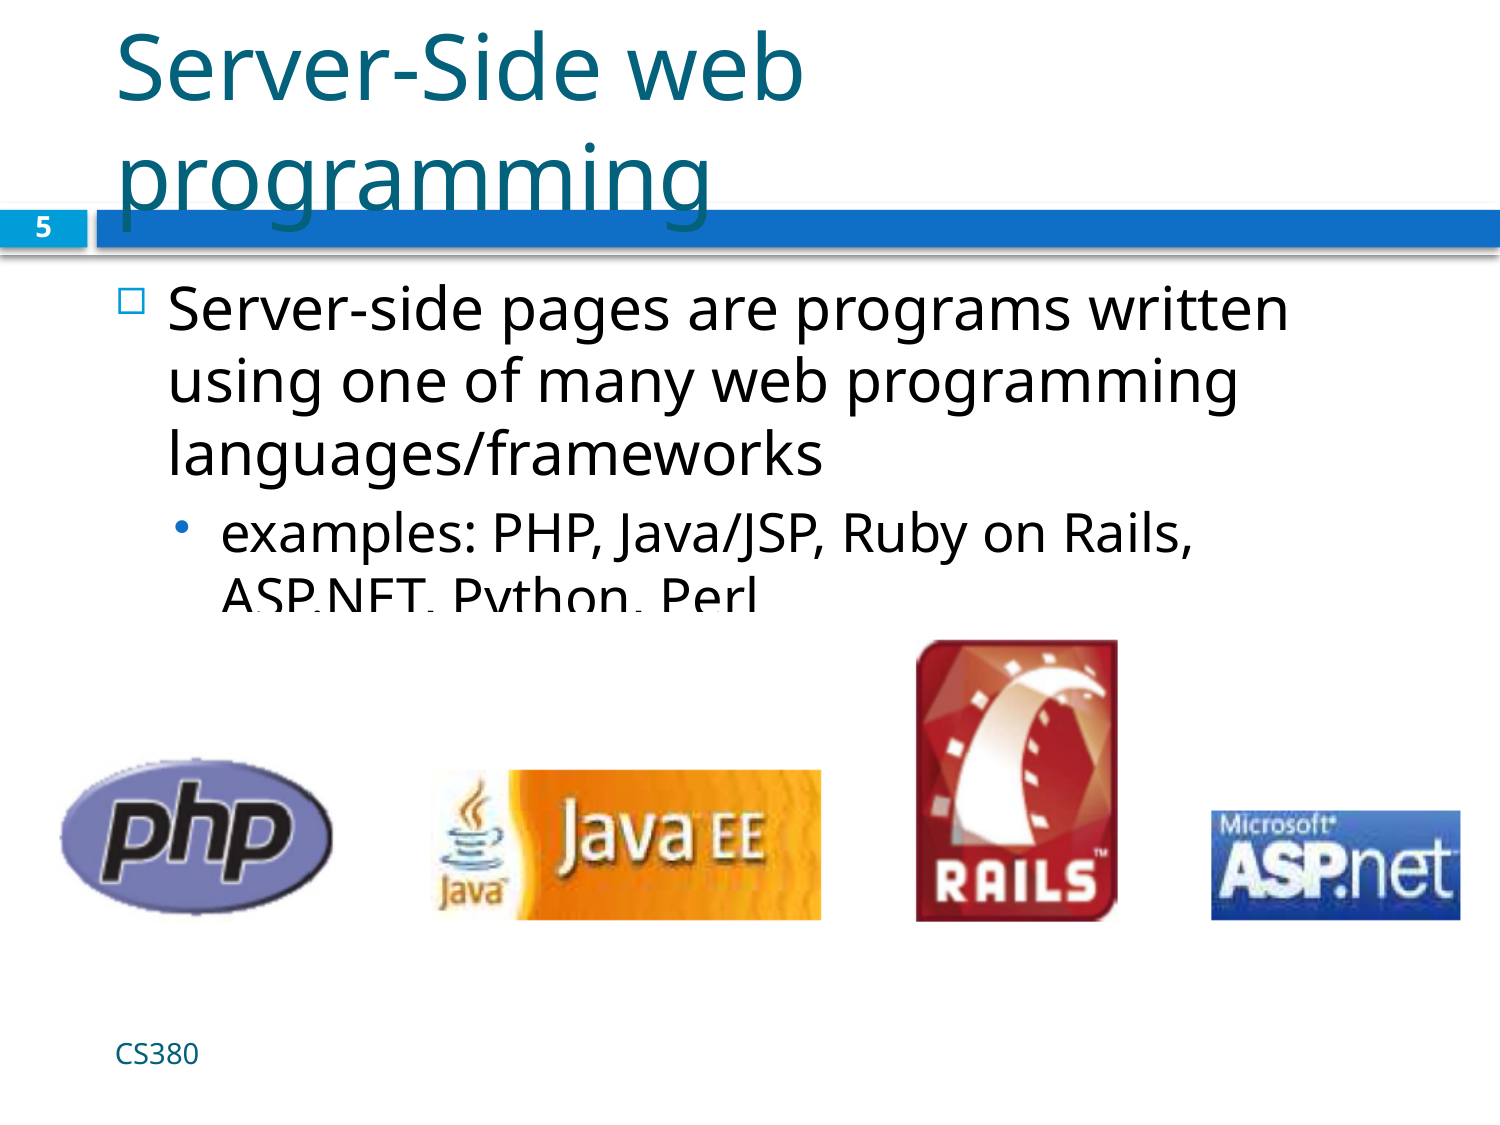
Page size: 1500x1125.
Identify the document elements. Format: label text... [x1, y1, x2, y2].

picture [12, 612, 1488, 970]
slide_number 5 [0, 208, 88, 249]
list Server-side pages are programs written using one of many web programming languages/frameworks examples: PHP, Java/JSP, Ruby on Rails, ASP.NET, Python, Perl [100, 262, 1439, 611]
footer CS380 [99, 1025, 990, 1085]
title Server-Side web programming [100, 37, 1439, 201]
